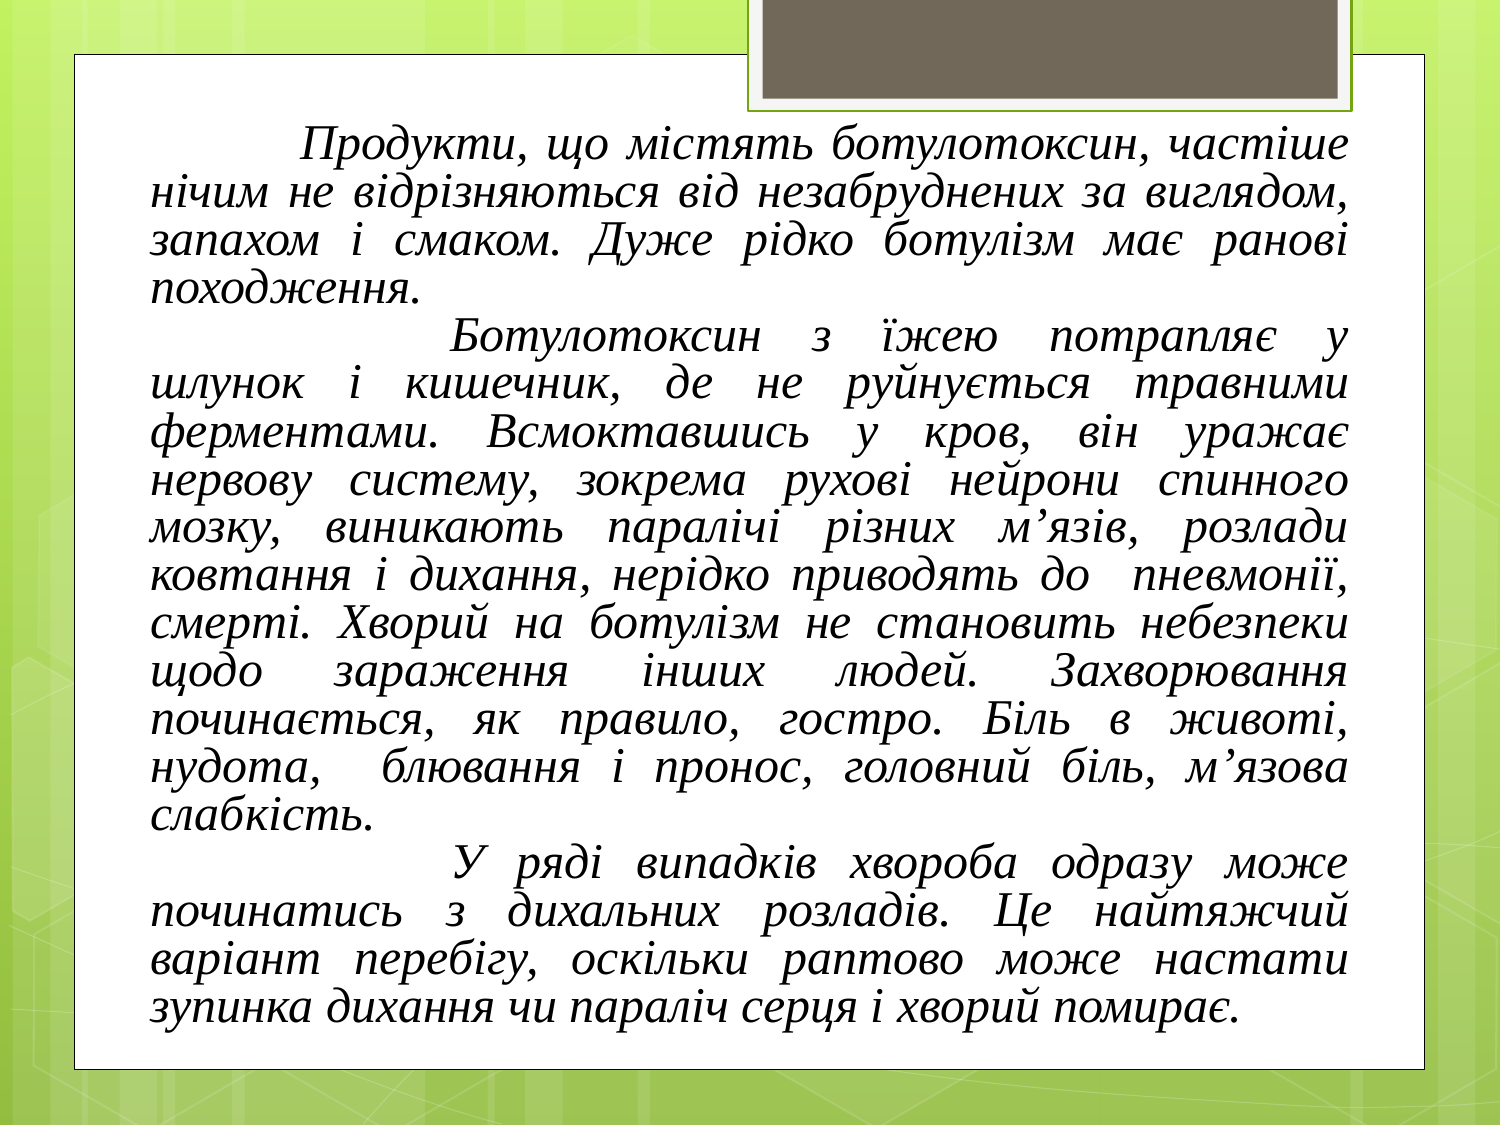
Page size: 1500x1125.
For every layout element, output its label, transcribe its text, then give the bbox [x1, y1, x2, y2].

text_box Продукти, що містять ботулотоксин, частіше нічим не відрізняються від незабруднених за виглядом, запахом і смаком. Дуже рідко ботулізм має ранові походження. Ботулотоксин з їжею потрапляє у шлунок і кишечник, де не руйнується травними ферментами. Всмоктавшись у кров, він уражає нервову систему, зокрема рухові нейрони спинного мозку, виникають паралічі різних м’язів, розлади ковтання і дихання, нерідко приводять до пневмонії, смерті. Хворий на ботулізм не становить небезпеки щодо зараження інших людей. Захворювання починається, як правило, гостро. Біль в животі, нудота, блювання і пронос, головний біль, м’язова слабкість. У ряді випадків хвороба одразу може починатись з дихальних розладів. Це найтяжчий варіант перебігу, оскільки раптово може настати зупинка дихання чи параліч серця і хворий помирає. [135, 113, 1365, 1040]
